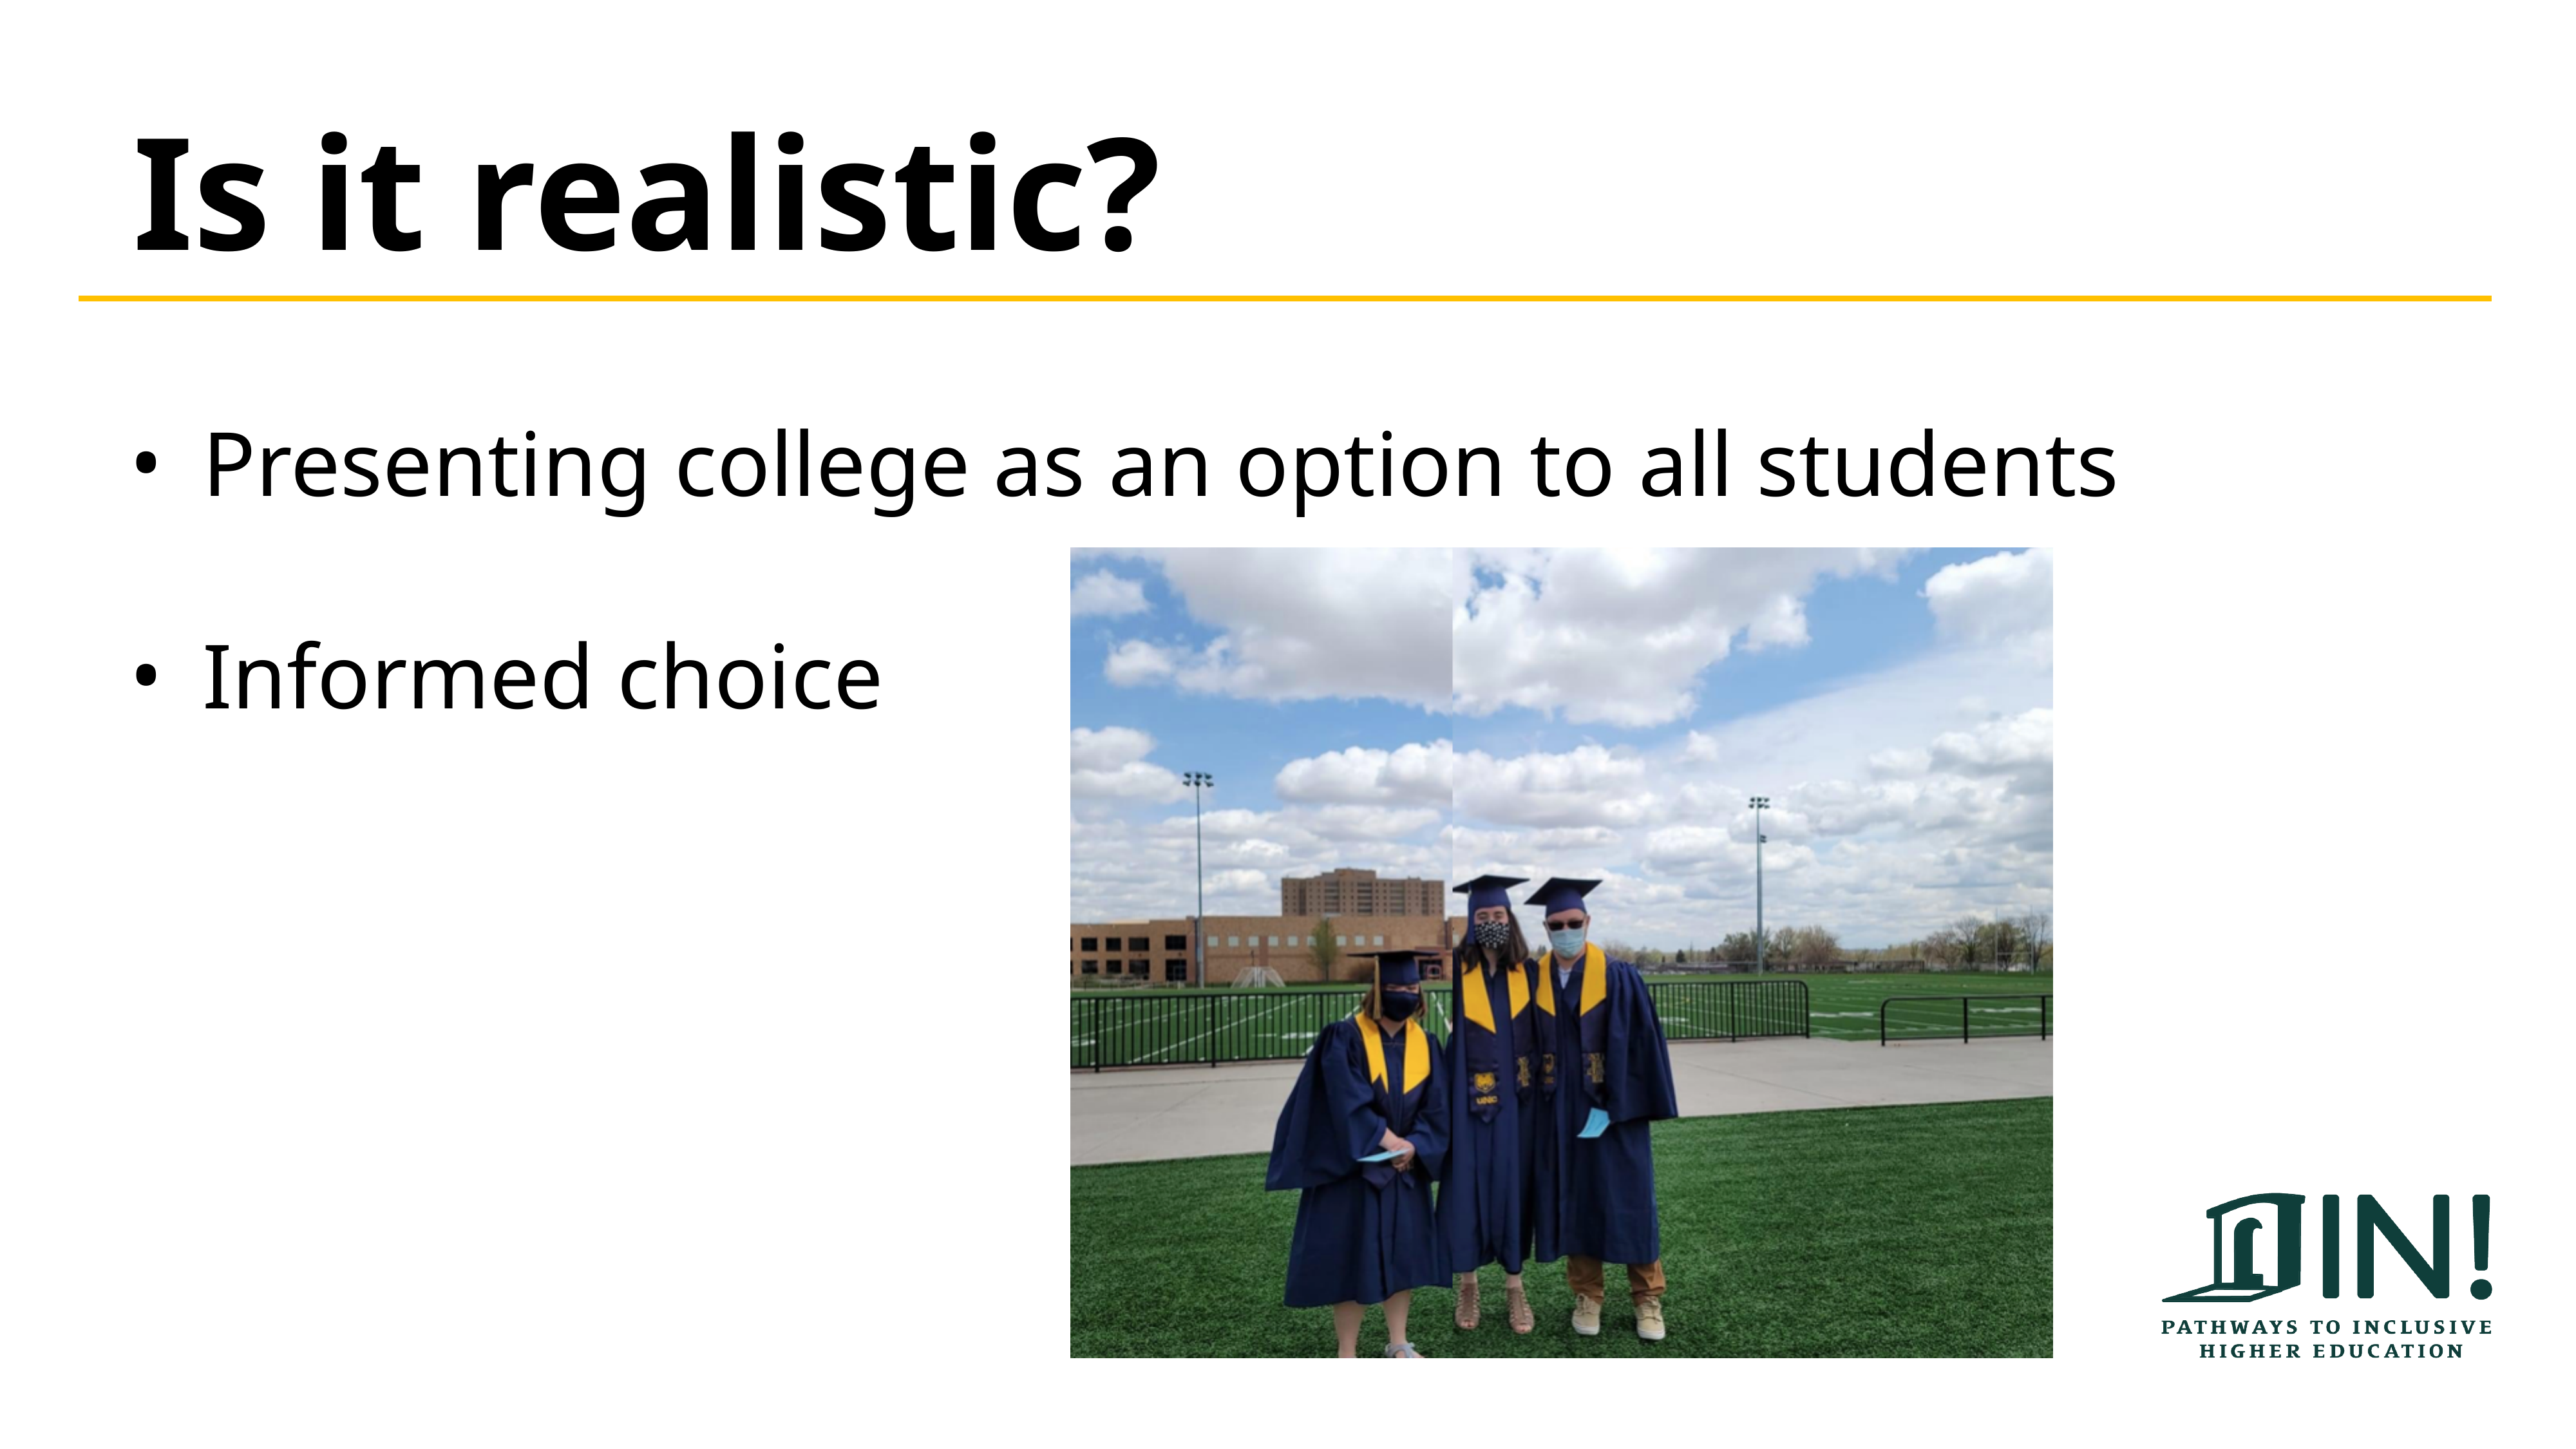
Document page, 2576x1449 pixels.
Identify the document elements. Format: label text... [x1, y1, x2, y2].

text_box Presenting college as an option to all students Informed choice [124, 402, 2446, 506]
picture [1070, 547, 2053, 1359]
title Is it realistic? [127, 91, 2449, 286]
picture [2161, 1193, 2492, 1359]
